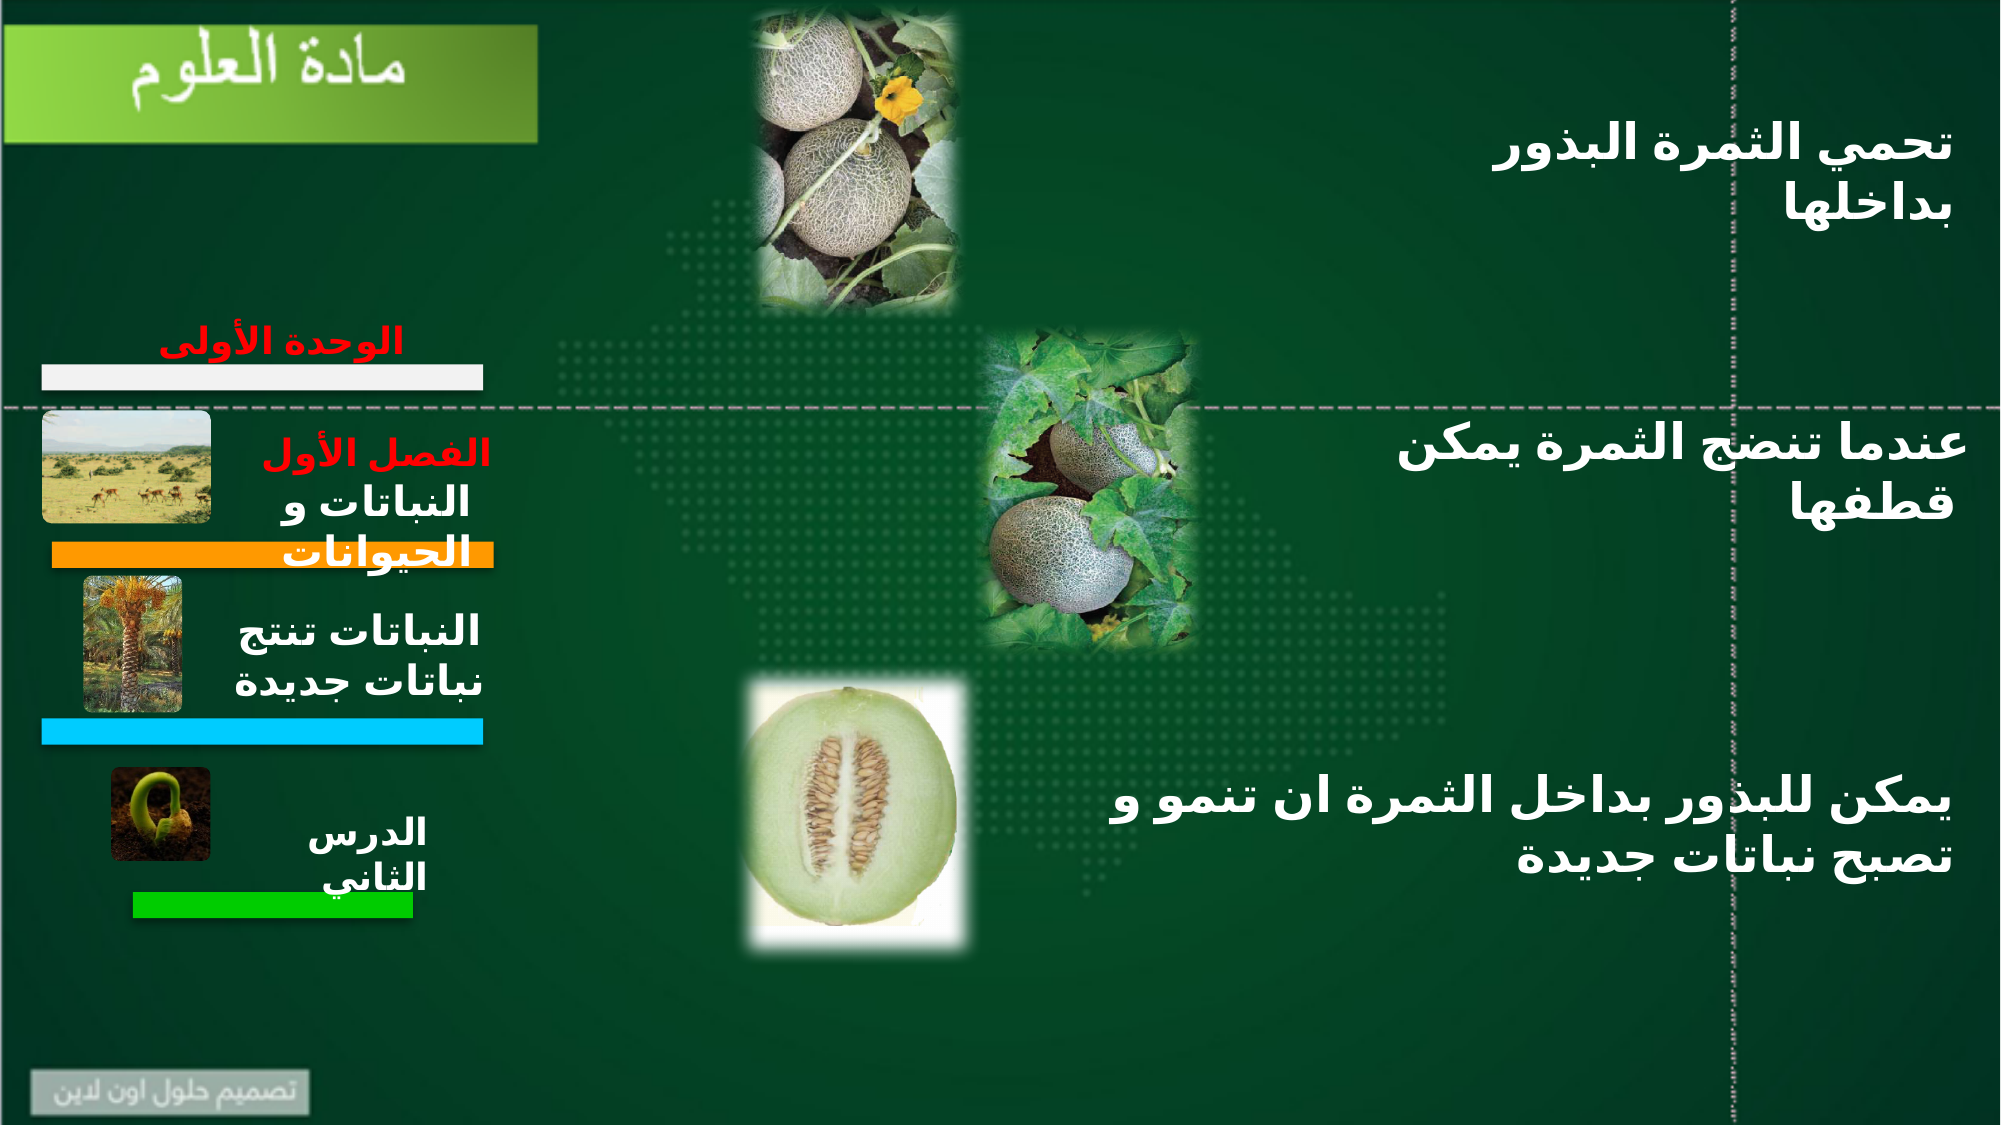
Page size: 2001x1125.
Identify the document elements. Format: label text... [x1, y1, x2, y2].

text_box [391, 541, 495, 569]
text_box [111, 766, 444, 861]
text_box يمكن للبذور بداخل الثمرة ان تنمو و تصبح نباتات جديدة [1004, 754, 1970, 890]
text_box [83, 575, 546, 713]
text_box عندما تنضج الثمرة يمكن قطفها [1329, 401, 1986, 537]
text_box تحمي الثمرة البذور بداخلها [1377, 102, 1971, 238]
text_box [42, 410, 544, 533]
text_box الوحدة الأولى [141, 309, 423, 369]
text_box [132, 891, 414, 919]
picture [0, 0, 2001, 1125]
text_box [40, 363, 484, 391]
text_box [51, 541, 447, 569]
text_box [40, 717, 484, 746]
